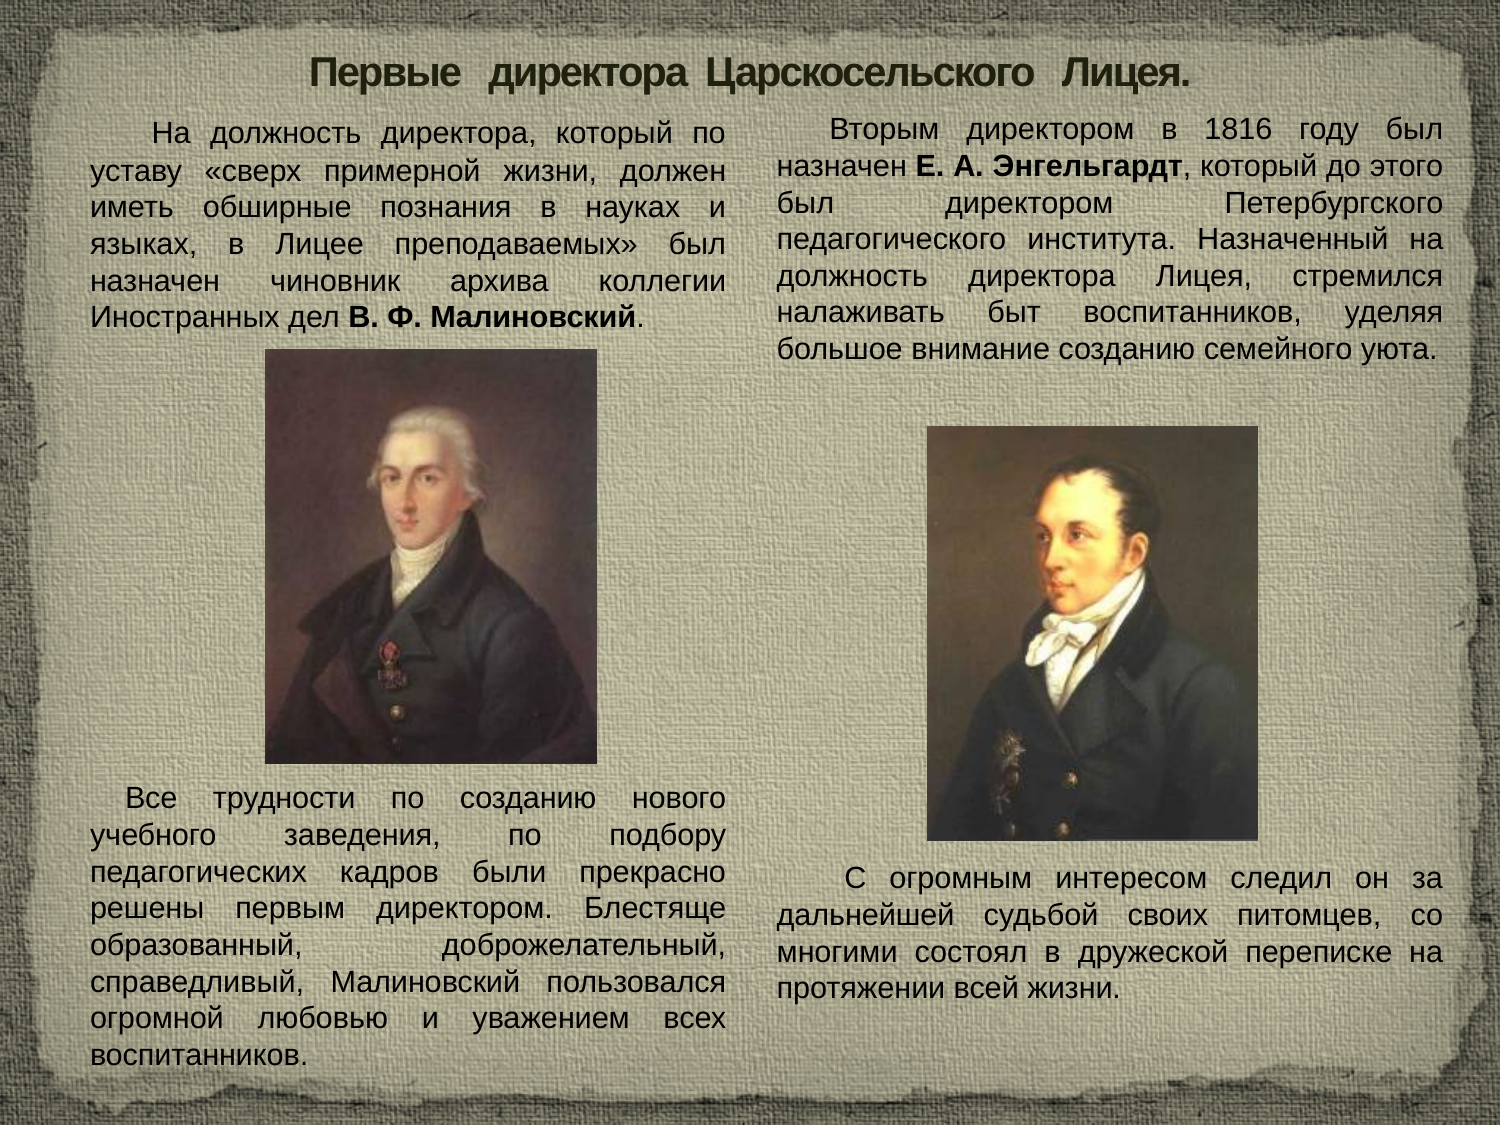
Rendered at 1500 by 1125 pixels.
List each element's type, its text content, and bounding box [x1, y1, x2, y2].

list На должность директора, который по уставу «сверх примерной жизни, должен иметь обширные познания в науках и языках, в Лицее преподаваемых» был назначен чиновник архива коллегии Иностранных дел В. Ф. Малиновский. Все трудности по созданию нового учебного заведения, по подбору педагогических кадров были прекрасно решены первым директором. Блестяще образованный, доброжелательный, справедливый, Малиновский пользовался огромной любовью и уважением всех воспитанников. [74, 101, 742, 1083]
picture [927, 426, 1258, 841]
title Первые директора Царскосельского Лицея. [74, 24, 1425, 102]
picture [265, 349, 597, 764]
list Вторым директором в 1816 году был назначен Е. А. Энгельгардт, который до этого был директором Петербургского педагогического института. Назначенный на должность директора Лицея, стремился налаживать быт воспитанников, уделяя большое внимание созданию семейного уюта. С огромным интересом следил он за дальнейшей судьбой своих питомцев, со многими состоял в дружеской переписке на протяжении всей жизни. [761, 101, 1459, 1059]
